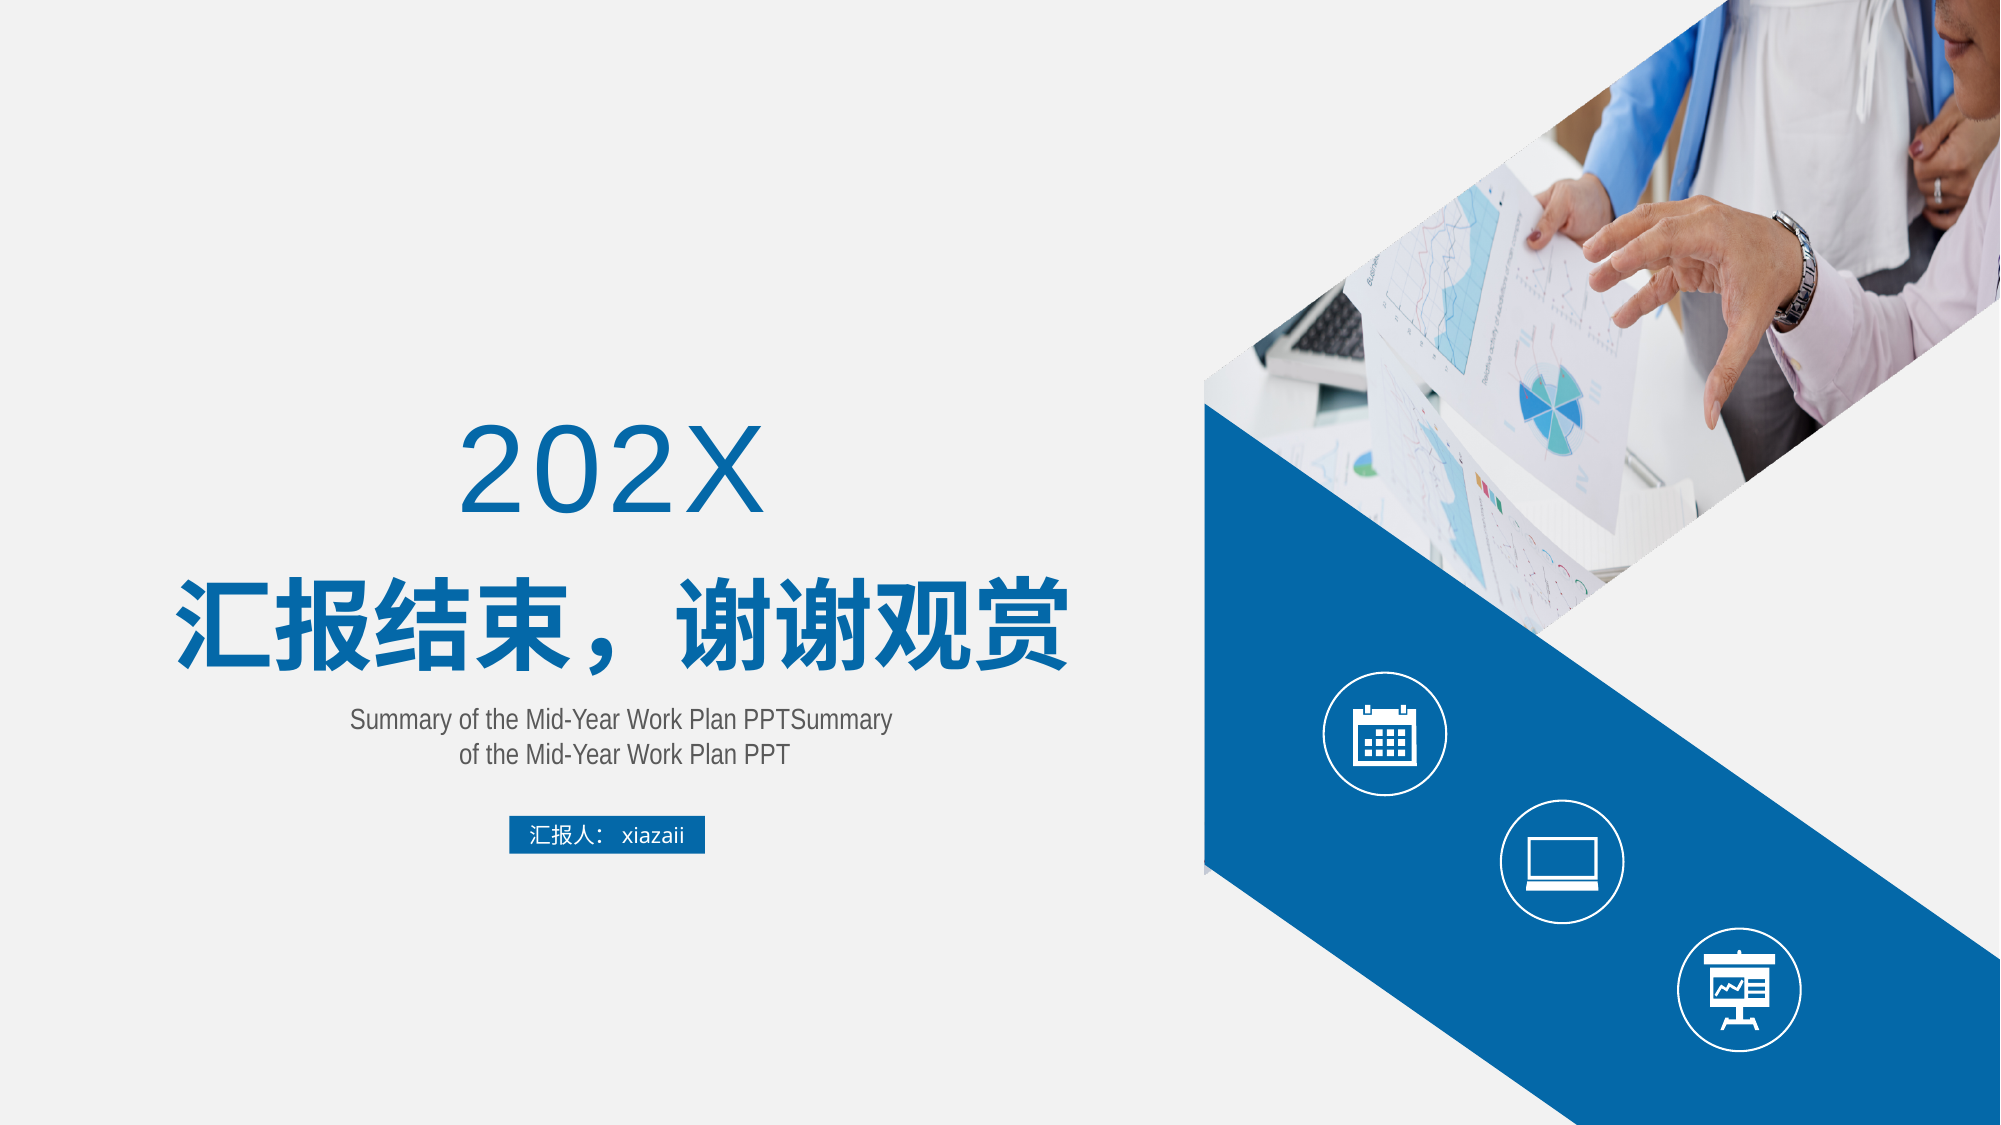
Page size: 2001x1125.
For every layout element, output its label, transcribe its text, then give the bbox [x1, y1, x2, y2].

text_box Summary of the Mid-Year Work Plan PPTSummary of the Mid-Year Work Plan PPT [296, 694, 947, 777]
text_box 汇报结束，谢谢观赏 [161, 557, 1086, 689]
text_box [1323, 672, 1447, 796]
text_box 汇报人：xiazaii [509, 815, 705, 854]
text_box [1500, 800, 1624, 924]
text_box 202X [444, 381, 779, 544]
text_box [1678, 928, 1801, 1052]
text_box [1204, 0, 2000, 1125]
